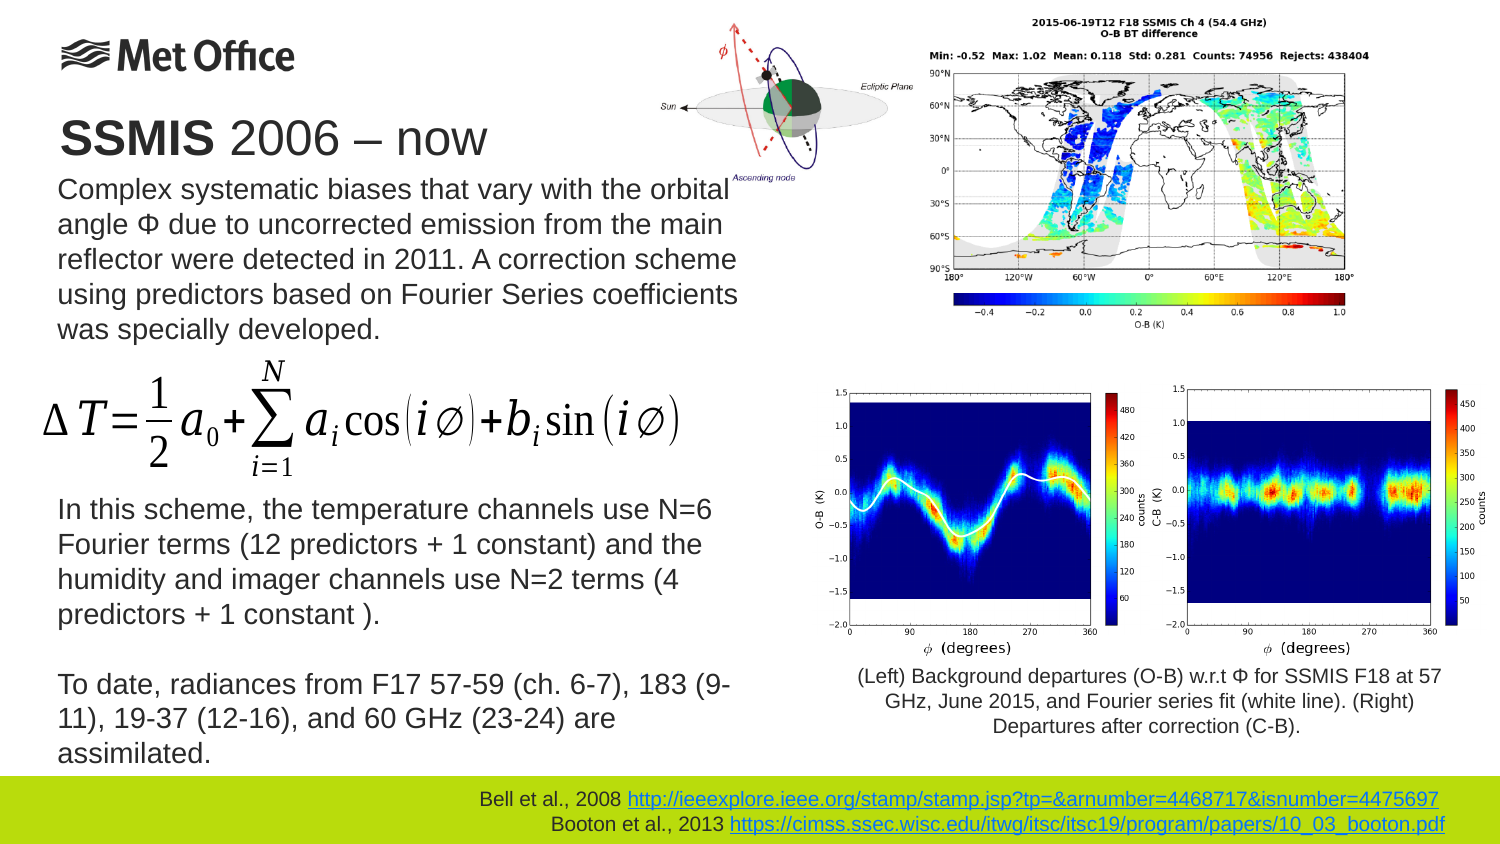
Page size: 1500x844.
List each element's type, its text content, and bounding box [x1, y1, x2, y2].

text_box In this scheme, the temperature channels use N=6 Fourier terms (12 predictors + 1 constant) and the humidity and imager channels use N=2 terms (4 predictors + 1 constant ). To date, radiances from F17 57-59 (ch. 6-7), 183 (9-11), 19-37 (12-16), and 60 GHz (23-24) are assimilated. [42, 482, 793, 778]
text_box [924, 13, 1375, 339]
text_box [374, 277, 924, 339]
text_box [812, 383, 1487, 661]
text_box Bell et al., 2008 http://ieeexplore.ieee.org/stamp/stamp.jsp?tp=&arnumber=4468717&isnumber=4475697 Booton et al., 2013 https://cimss.ssec.wisc.edu/itwg/itsc/itsc19/program/papers/10_03_booton.pdf [42, 778, 1460, 843]
text_box SSMIS 2006 – now [45, 68, 517, 163]
text_box Complex systematic biases that vary with the orbital angle Φ due to uncorrected emission from the main reflector were detected in 2011. A correction scheme using predictors based on Fourier Series coefficients was specially developed. [42, 163, 774, 353]
picture [642, 13, 921, 191]
picture [30, 8, 326, 102]
text_box (Left) Background departures (O-B) w.r.t Φ for SSMIS F18 at 57 GHz, June 2015, and Fourier series fit (white line). (Right) Departures after correction (C-B). [831, 661, 1469, 746]
